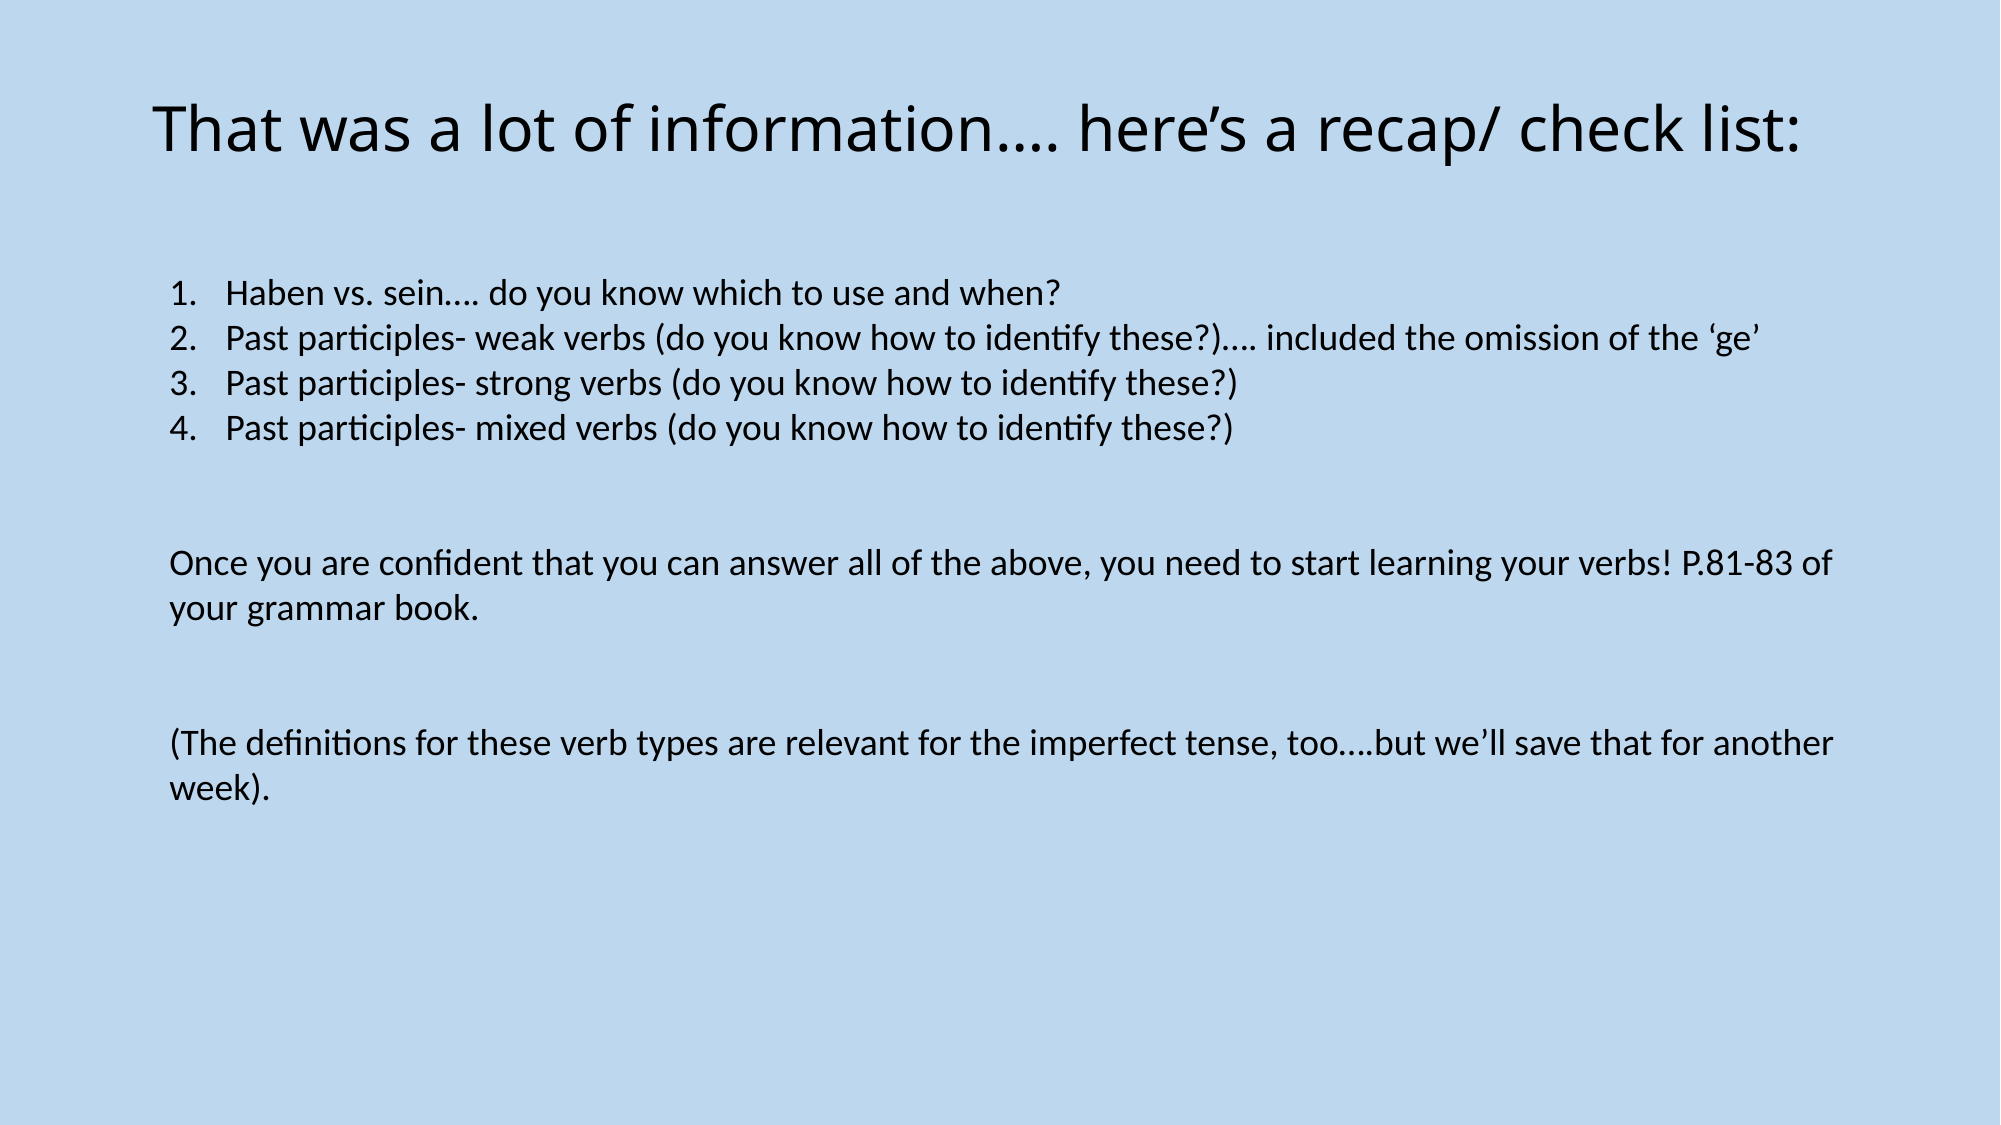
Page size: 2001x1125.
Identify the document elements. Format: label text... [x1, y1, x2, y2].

text_box Haben vs. sein…. do you know which to use and when? Past participles- weak verbs (do you know how to identify these?)…. included the omission of the ‘ge’ Past participles- strong verbs (do you know how to identify these?) Past participles- mixed verbs (do you know how to identify these?) Once you are confident that you can answer all of the above, you need to start learning your verbs! P.81-83 of your grammar book. (The definitions for these verb types are relevant for the imperfect tense, too….but we’ll save that for another week). [154, 260, 1880, 816]
title That was a lot of information…. here’s a recap/ check list: [137, 59, 1863, 278]
